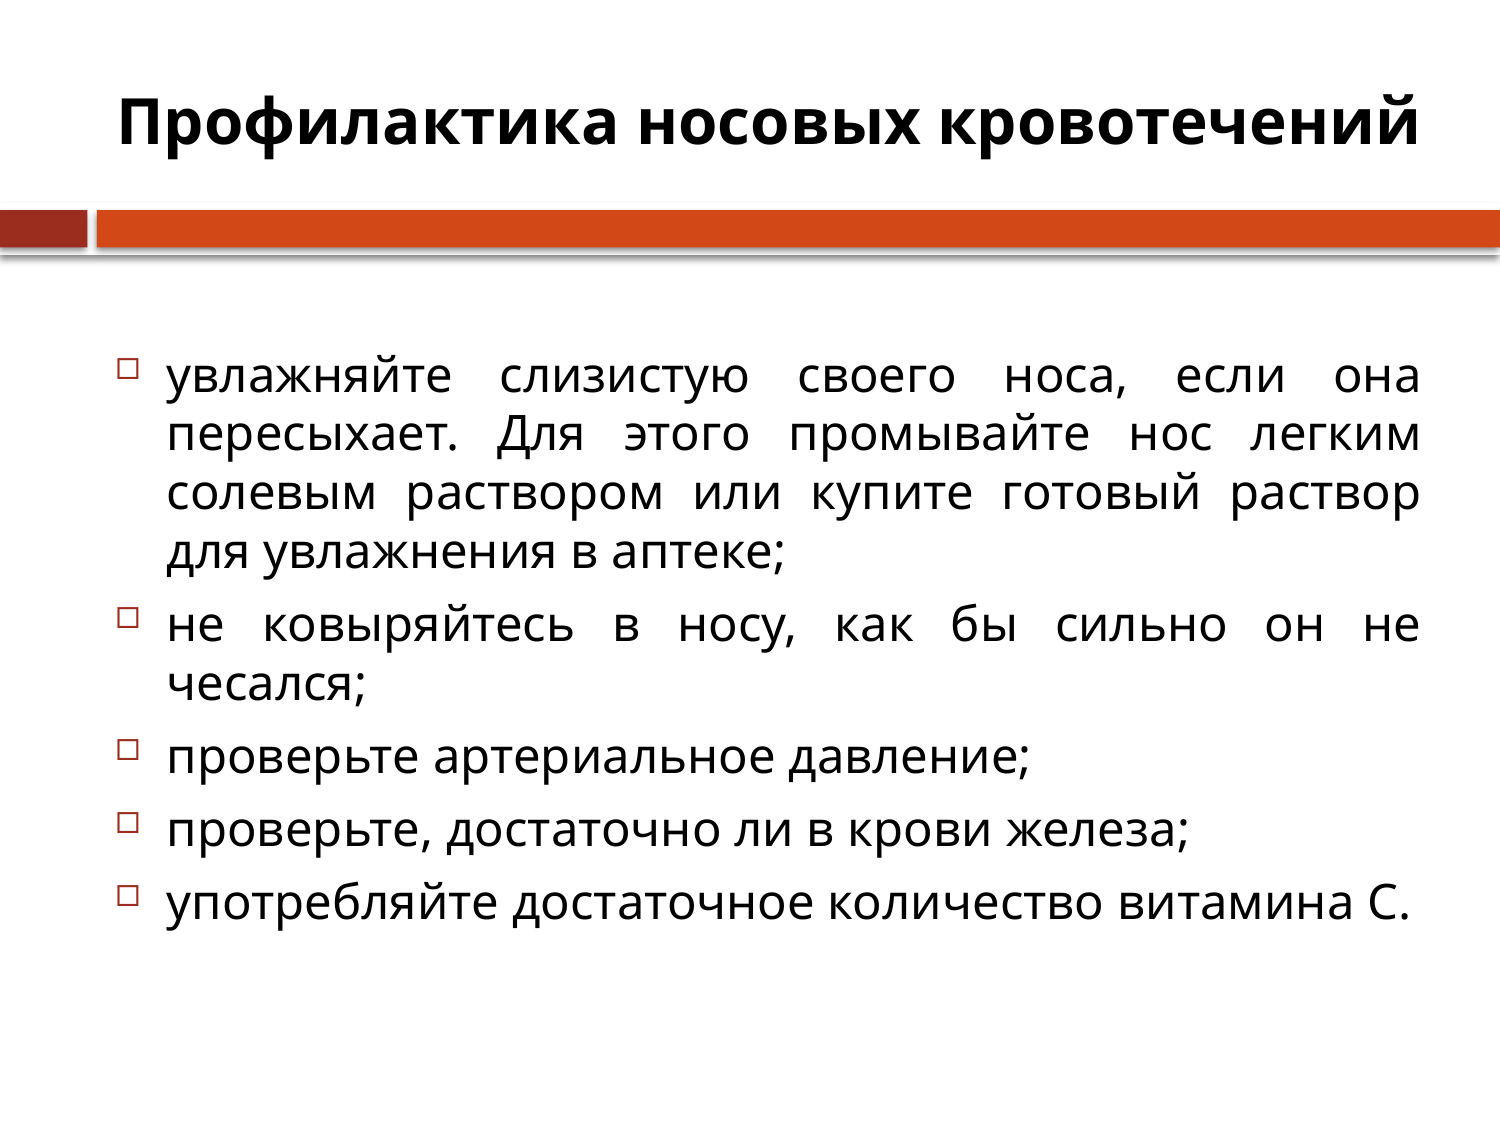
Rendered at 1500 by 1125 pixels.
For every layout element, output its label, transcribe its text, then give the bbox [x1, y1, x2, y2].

title Профилактика носовых кровотечений [100, 37, 1438, 200]
list увлажняйте слизистую своего носа, если она пересыхает. Для этого промывайте нос легким солевым раствором или купите готовый раствор для увлажнения в аптеке; не ковыряйтесь в носу, как бы сильно он не чесался; проверьте артериальное давление; проверьте, достаточно ли в крови железа; употребляйте достаточное количество витамина С. [100, 262, 1438, 1000]
